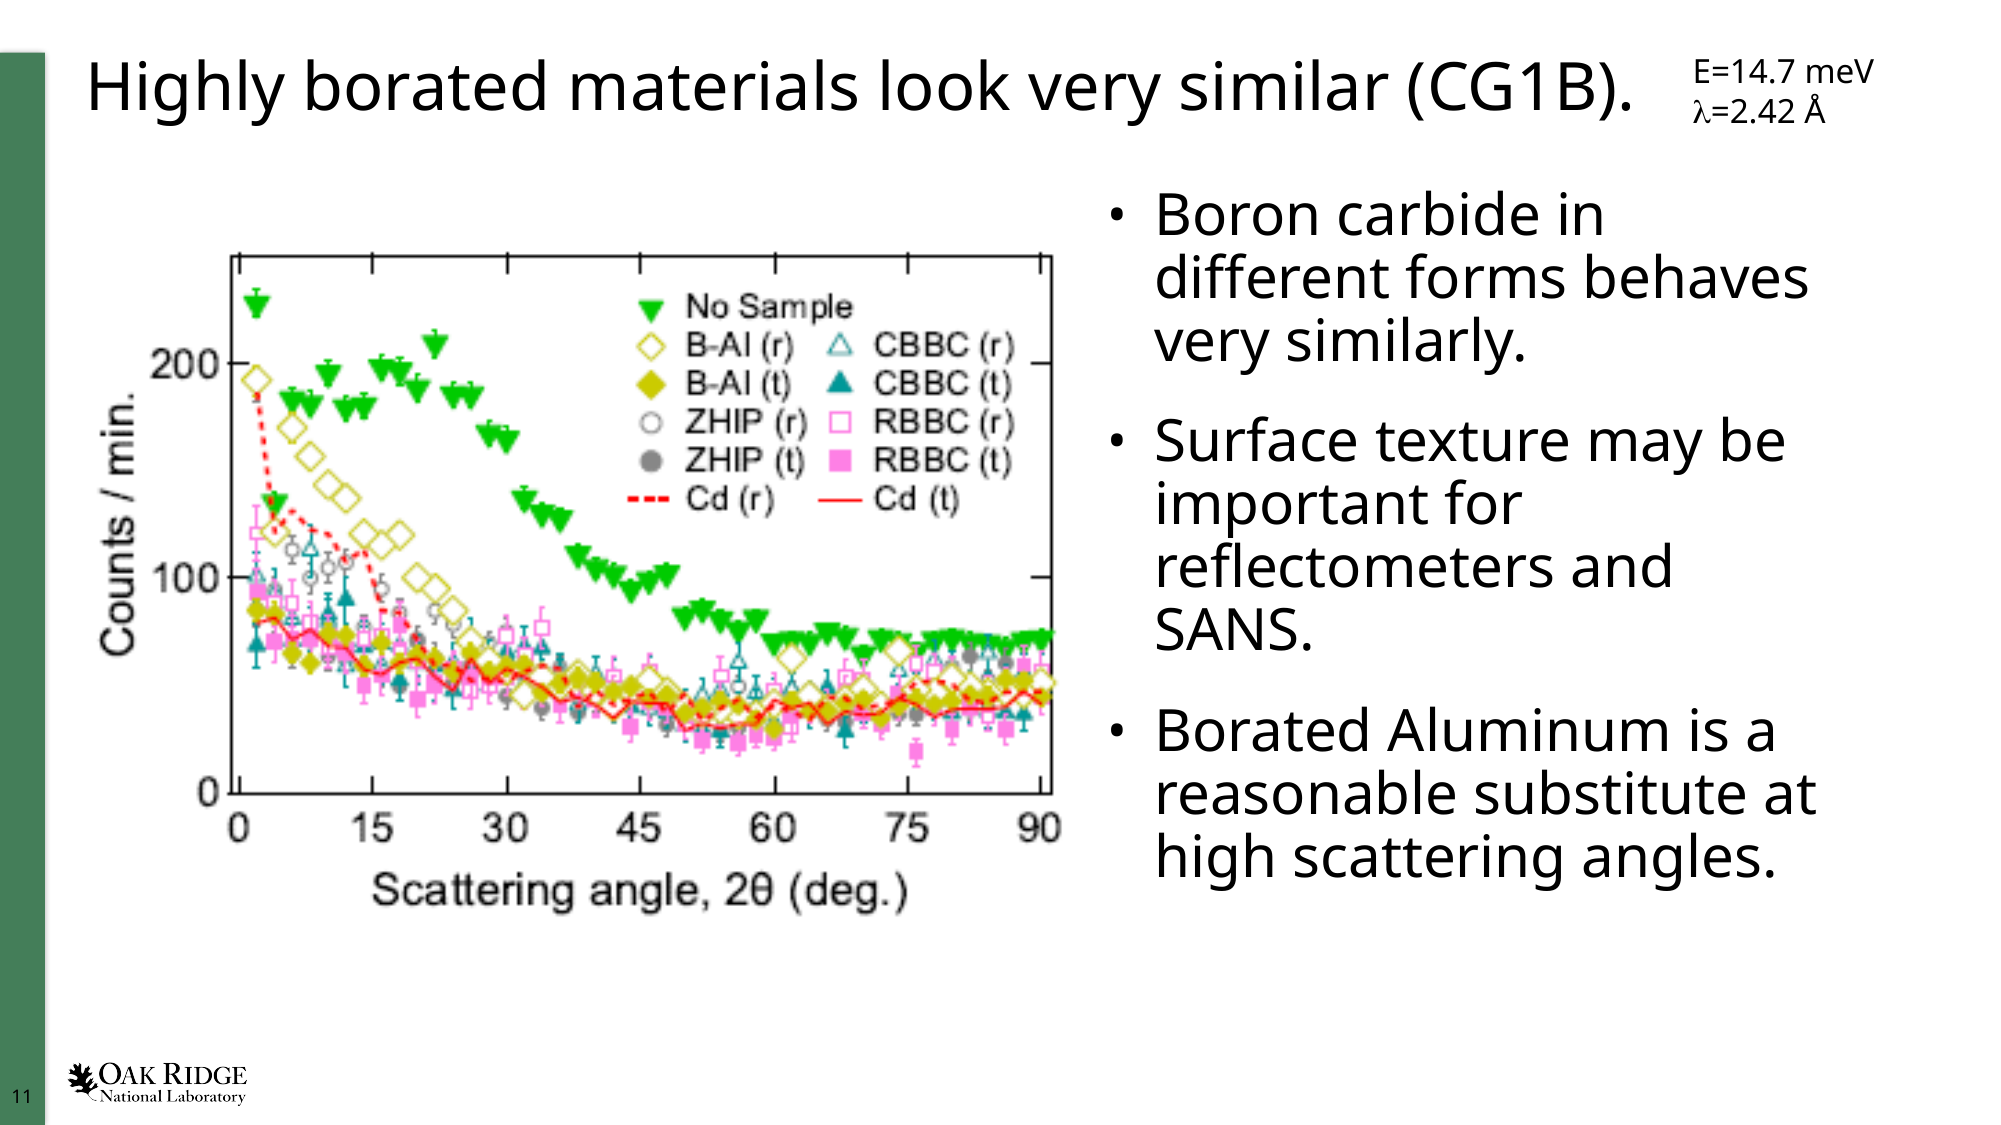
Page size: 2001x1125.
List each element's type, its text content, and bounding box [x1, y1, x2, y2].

title Highly borated materials look very similar (CG1B). [70, 44, 1946, 212]
picture [67, 1062, 247, 1106]
text_box Boron carbide in different forms behaves very similarly. Surface texture may be important for reflectometers and SANS. Borated Aluminum is a reasonable substitute at high scattering angles. [1091, 177, 1844, 1089]
text_box E=14.7 meV l=2.42 Å [1677, 42, 1932, 139]
picture [68, 178, 1107, 934]
